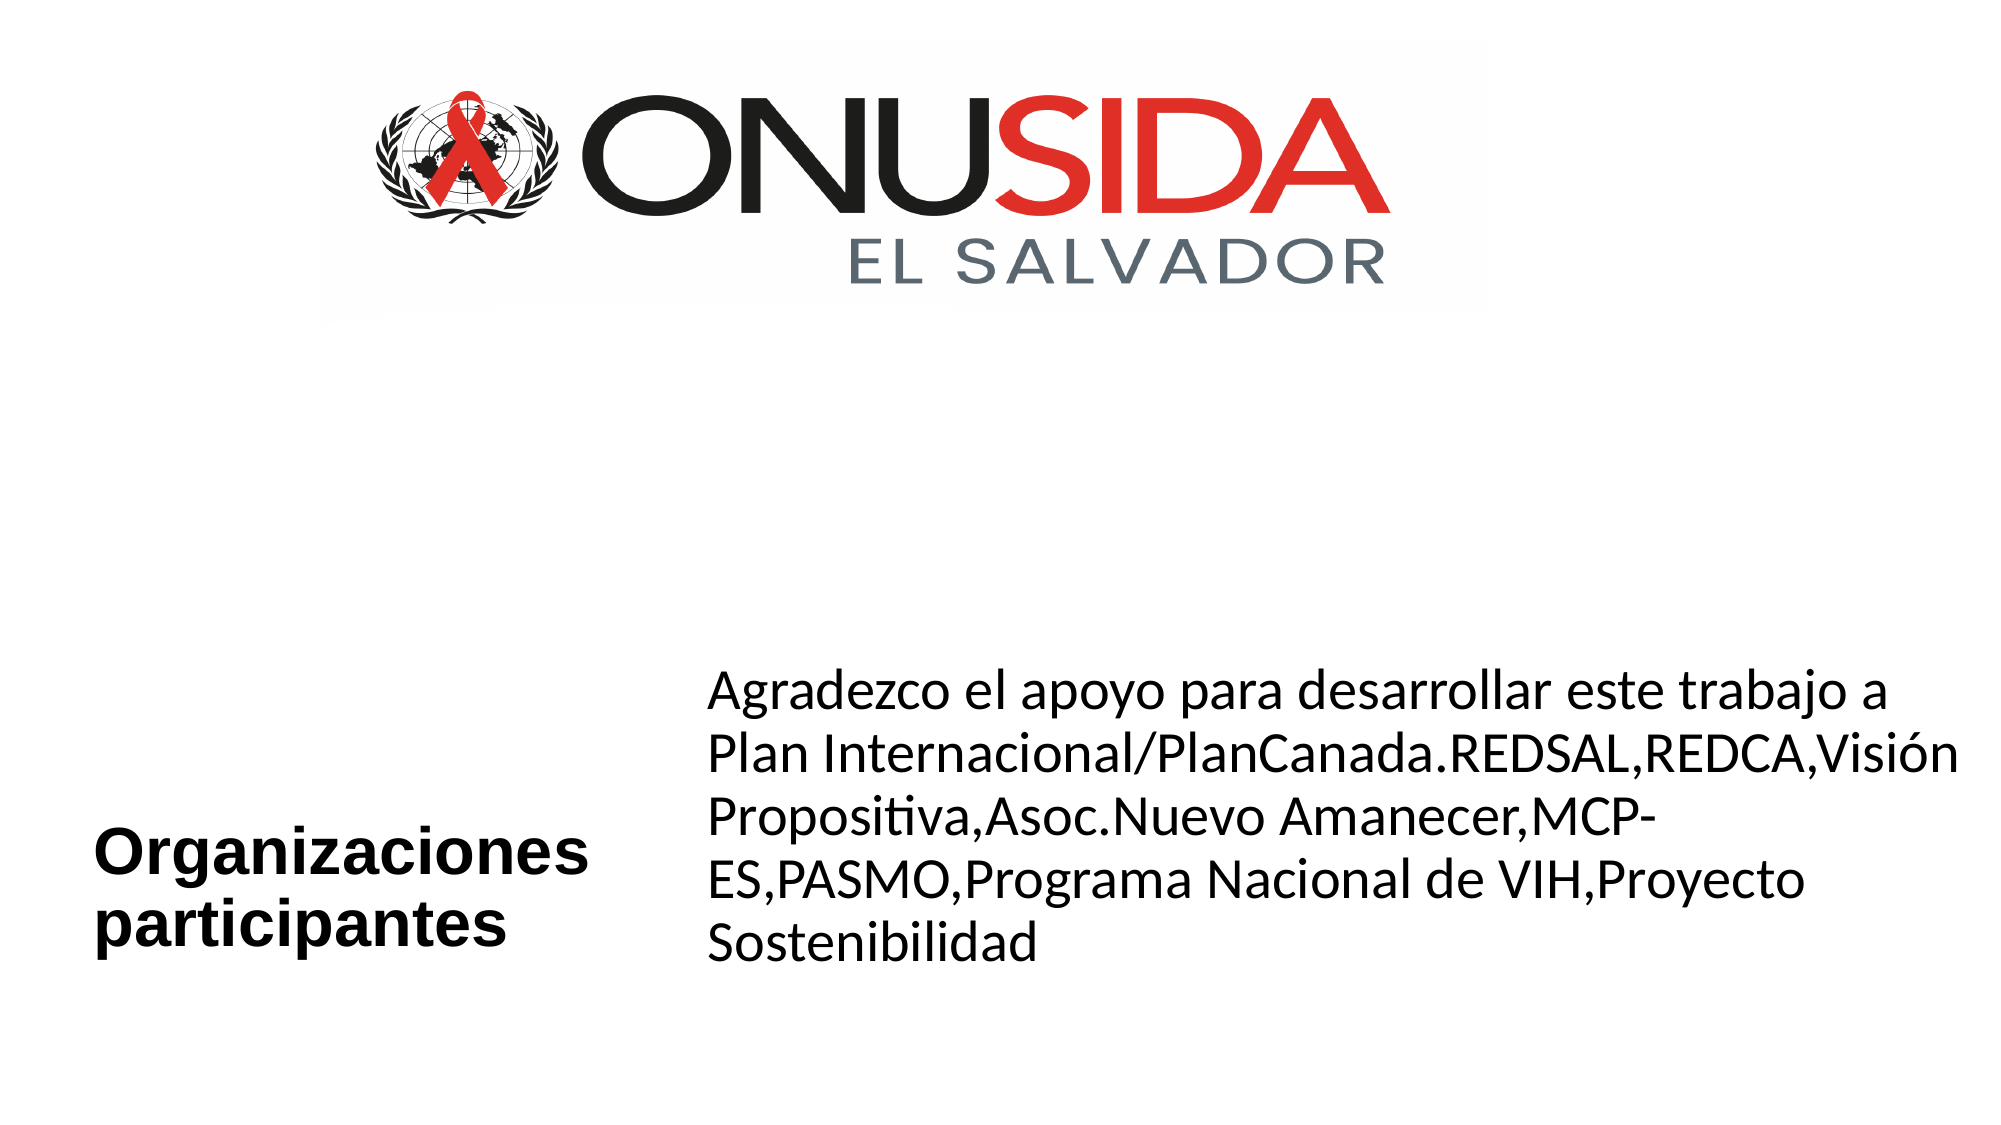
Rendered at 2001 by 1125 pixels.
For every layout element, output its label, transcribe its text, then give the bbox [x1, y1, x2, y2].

title Organizaciones participantes [78, 615, 619, 1018]
text_box Agradezco el apoyo para desarrollar este trabajo a Plan Internacional/PlanCanada.REDSAL,REDCA,Visión Propositiva,Asoc.Nuevo Amanecer,MCP-ES,PASMO,Programa Nacional de VIH,Proyecto Sostenibilidad [692, 615, 2000, 1018]
picture [319, 38, 1489, 326]
